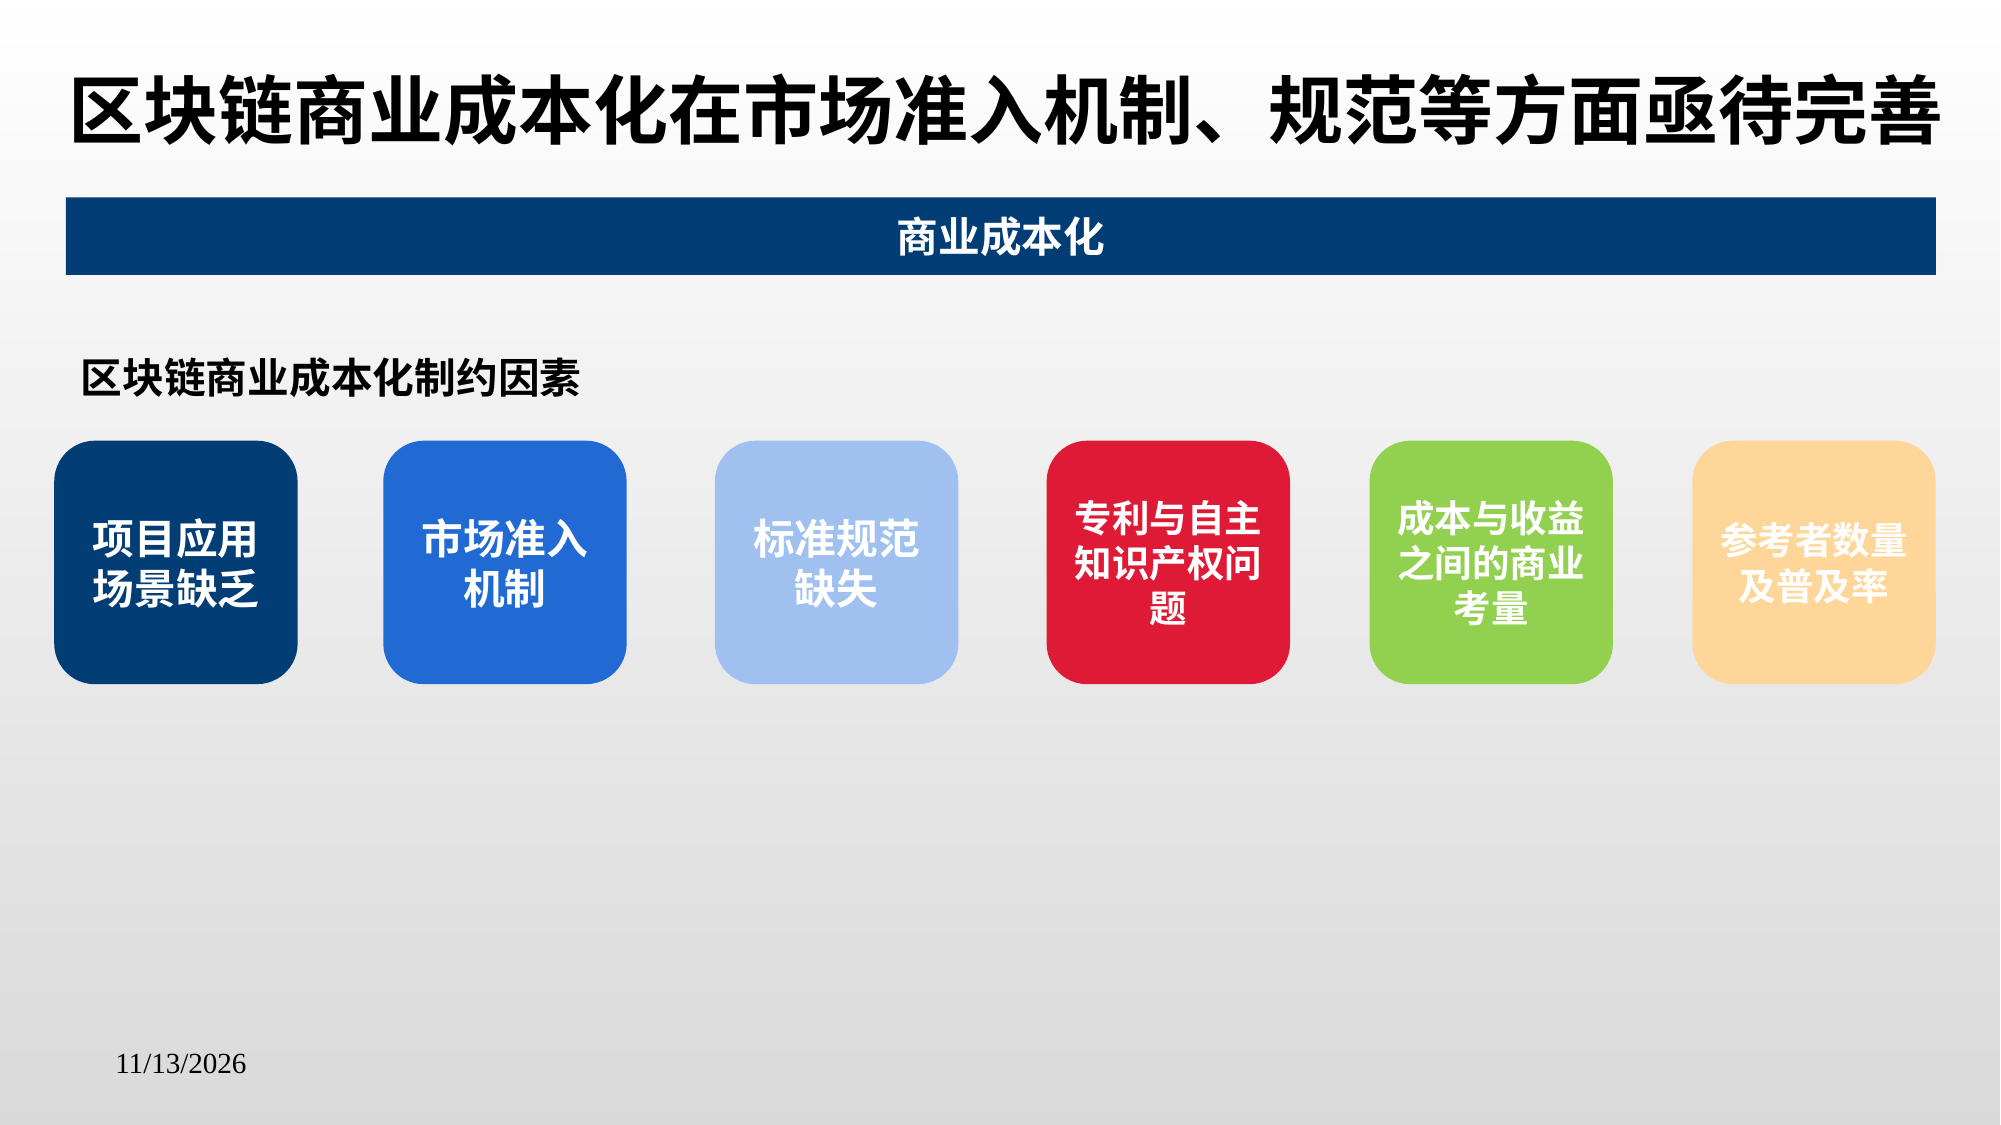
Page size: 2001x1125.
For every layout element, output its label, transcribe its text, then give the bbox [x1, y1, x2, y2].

text_box 市场准入机制 [382, 439, 628, 686]
text_box 成本与收益之间的商业考量 [1368, 439, 1615, 686]
text_box 标准规范缺失 [713, 439, 960, 686]
text_box 项目应用场景缺乏 [53, 439, 299, 686]
text_box 专利与自主知识产权问题 [1045, 439, 1292, 686]
slide_number [100, 1035, 544, 1088]
text_box 区块链商业成本化制约因素 [65, 339, 824, 409]
text_box 商业成本化 [65, 196, 1937, 276]
text_box 参考者数量及普及率 [1691, 439, 1937, 686]
text_box 区块链商业成本化在市场准入机制、规范等方面亟待完善 [54, 56, 1981, 162]
